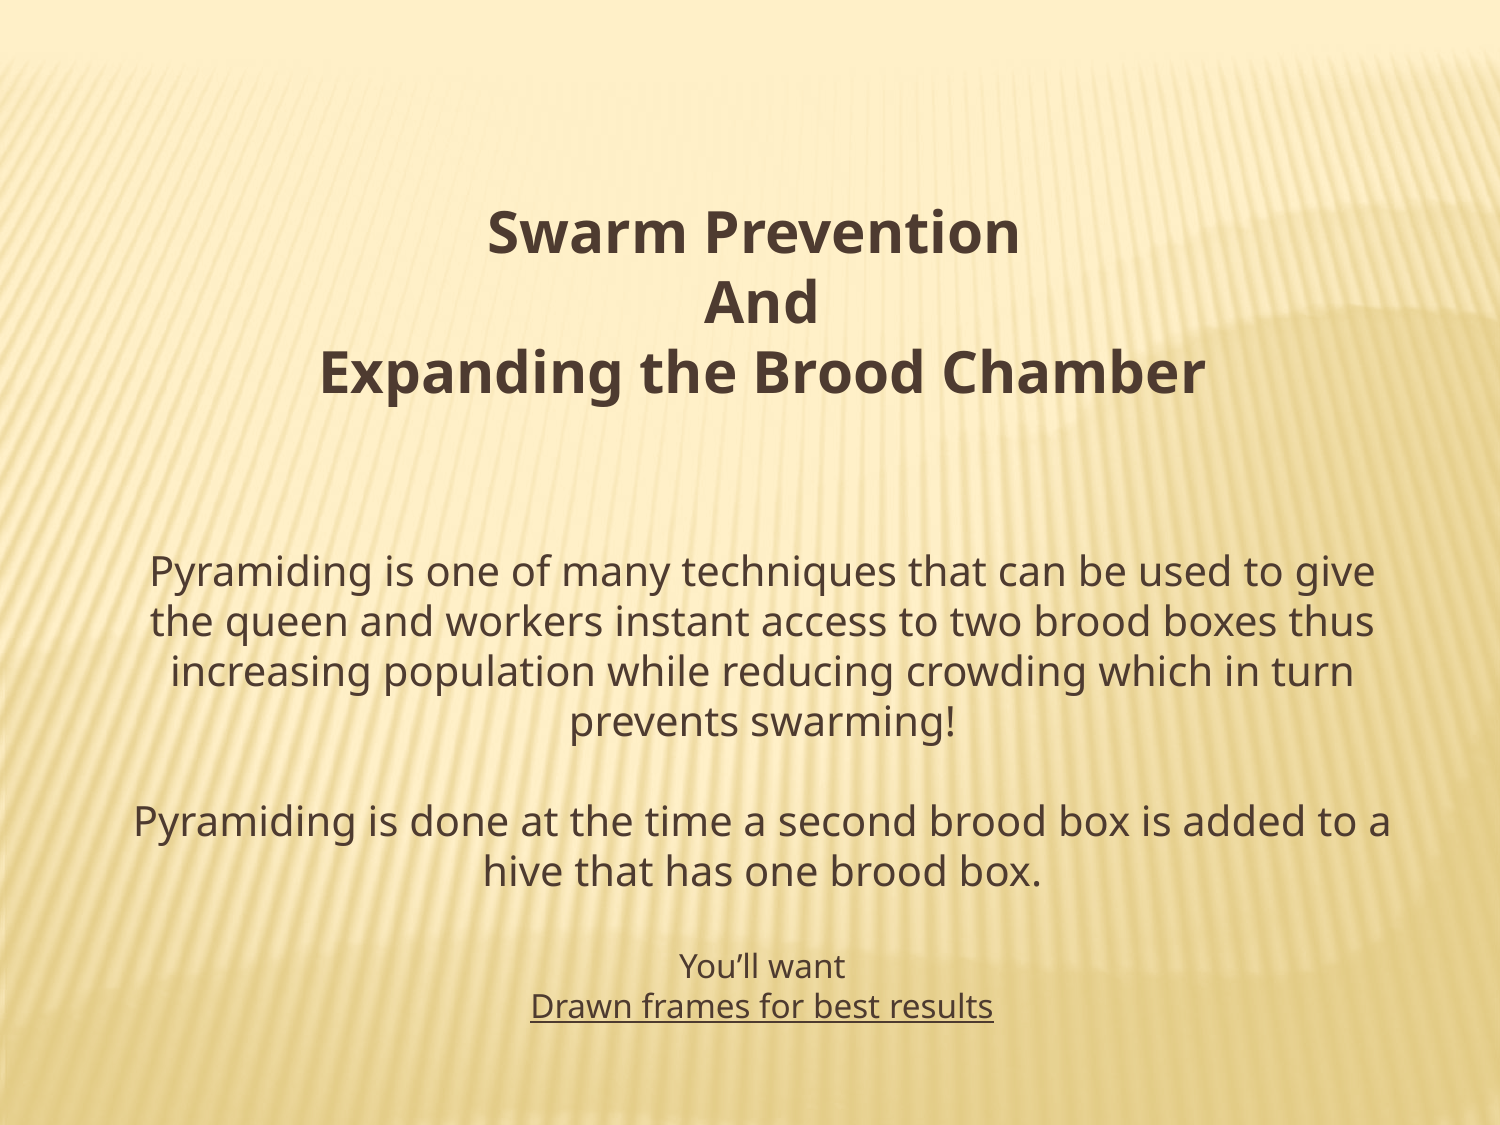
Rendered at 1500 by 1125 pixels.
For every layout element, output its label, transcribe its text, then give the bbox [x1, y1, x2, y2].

text_box Swarm Prevention And Expanding the Brood Chamber Pyramiding is one of many techniques that can be used to give the queen and workers instant access to two brood boxes thus increasing population while reducing crowding which in turn prevents swarming! Pyramiding is done at the time a second brood box is added to a hive that has one brood box. You’ll want Drawn frames for best results [99, 187, 1425, 1033]
